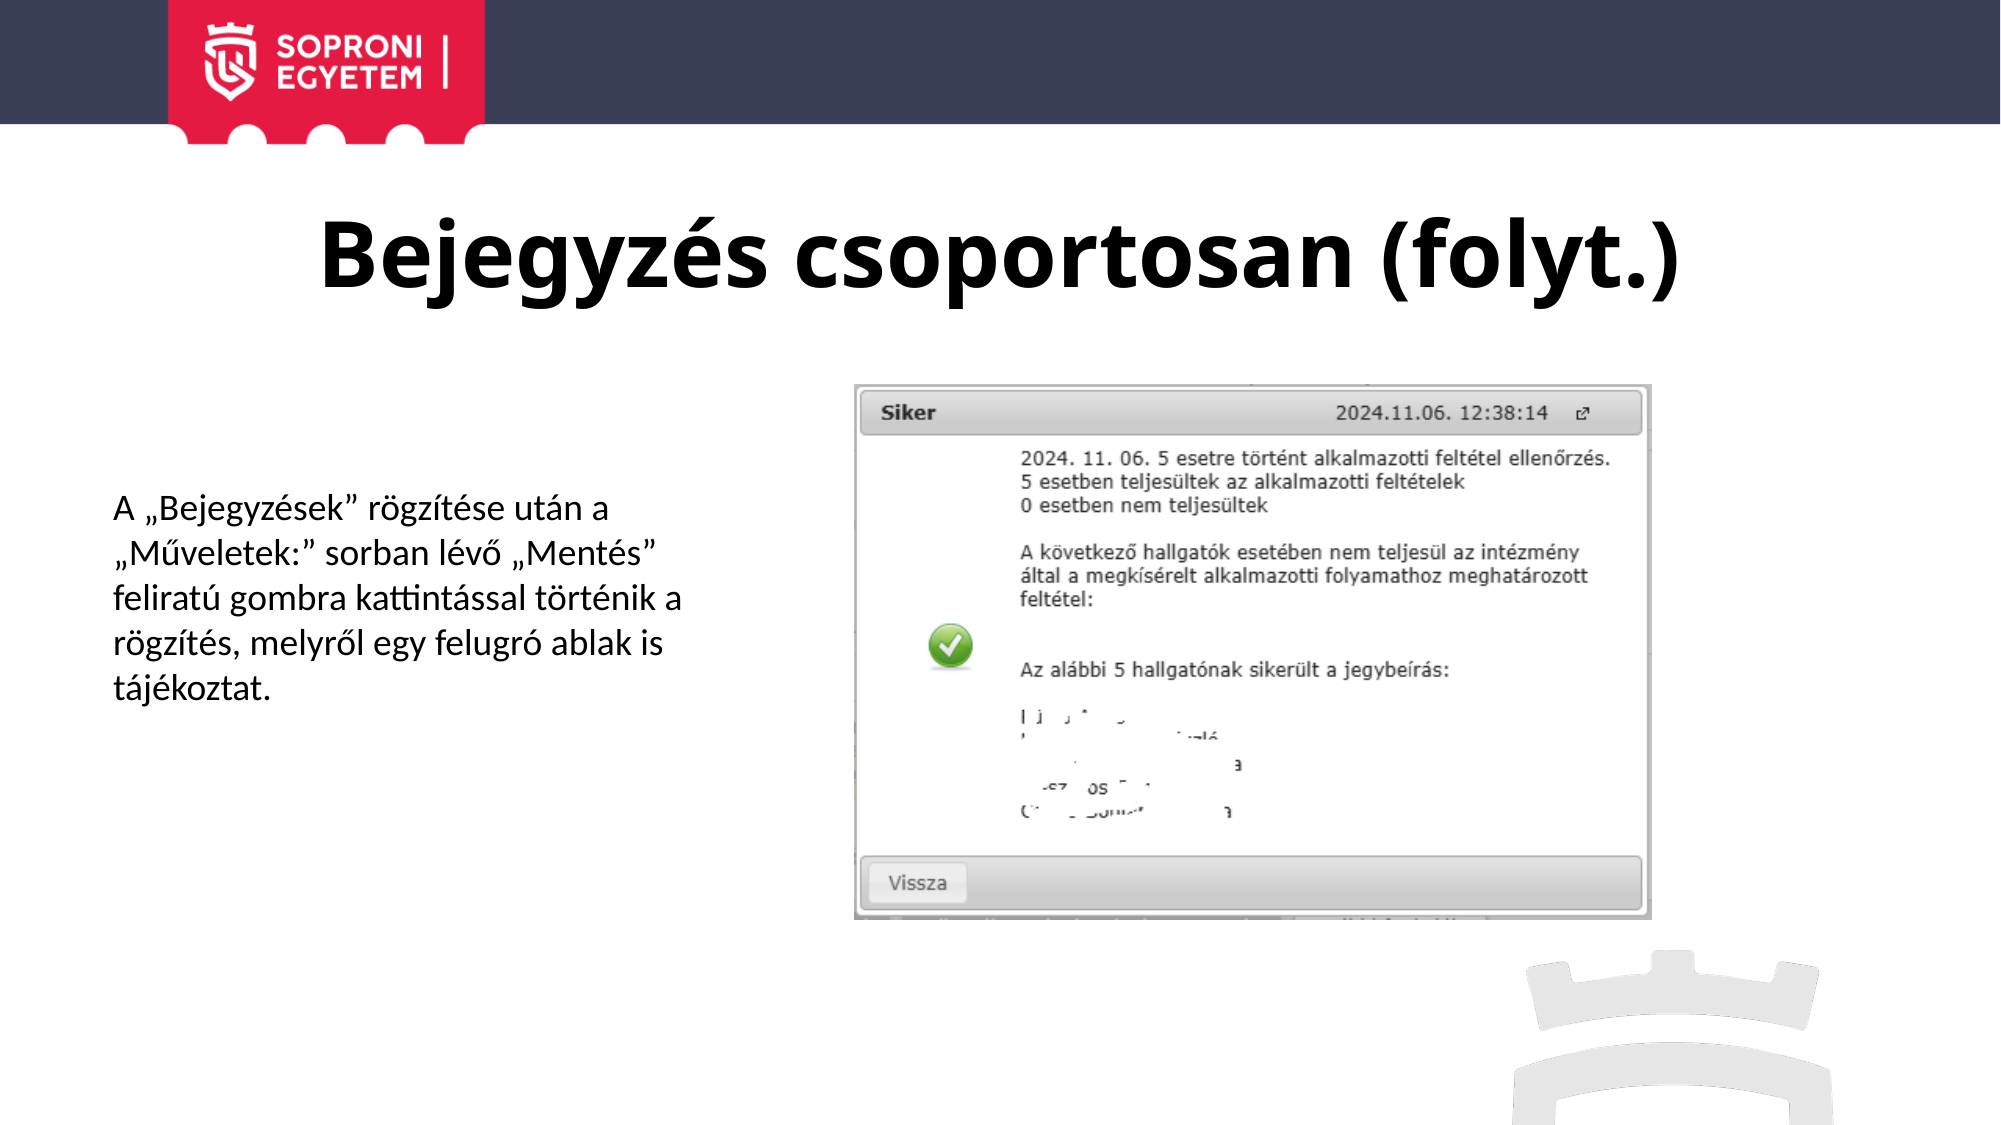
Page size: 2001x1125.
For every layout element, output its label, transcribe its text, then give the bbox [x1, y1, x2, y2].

picture [0, 0, 2001, 1125]
text_box A „Bejegyzések” rögzítése után a „Műveletek:” sorban lévő „Mentés” feliratú gombra kattintással történik a rögzítés, melyről egy felugró ablak is tájékoztat. [98, 431, 723, 716]
title Bejegyzés csoportosan (folyt.) [213, 148, 1787, 367]
